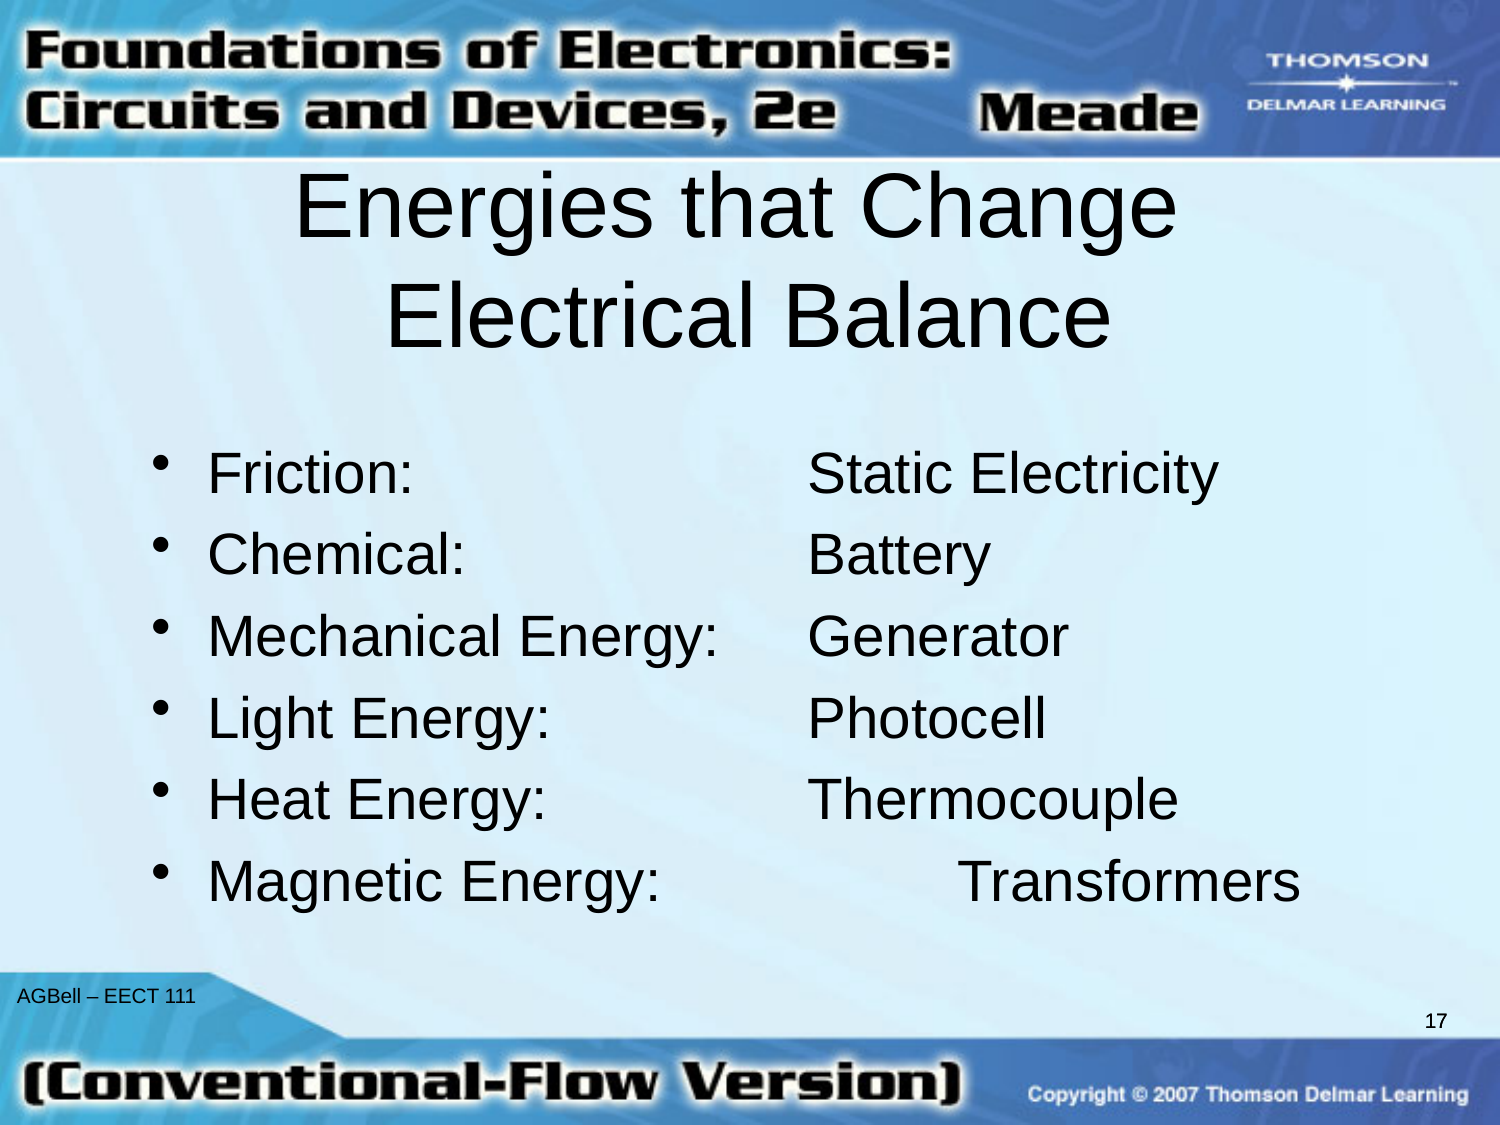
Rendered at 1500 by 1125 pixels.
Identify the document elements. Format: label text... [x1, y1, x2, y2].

title Energies that Change Electrical Balance [112, 162, 1388, 350]
list Friction: Static Electricity Chemical: Battery Mechanical Energy: Generator Light Energy: Photocell Heat Energy: Thermocouple Magnetic Energy: Transformers [136, 427, 1341, 916]
picture [0, 0, 1500, 1125]
